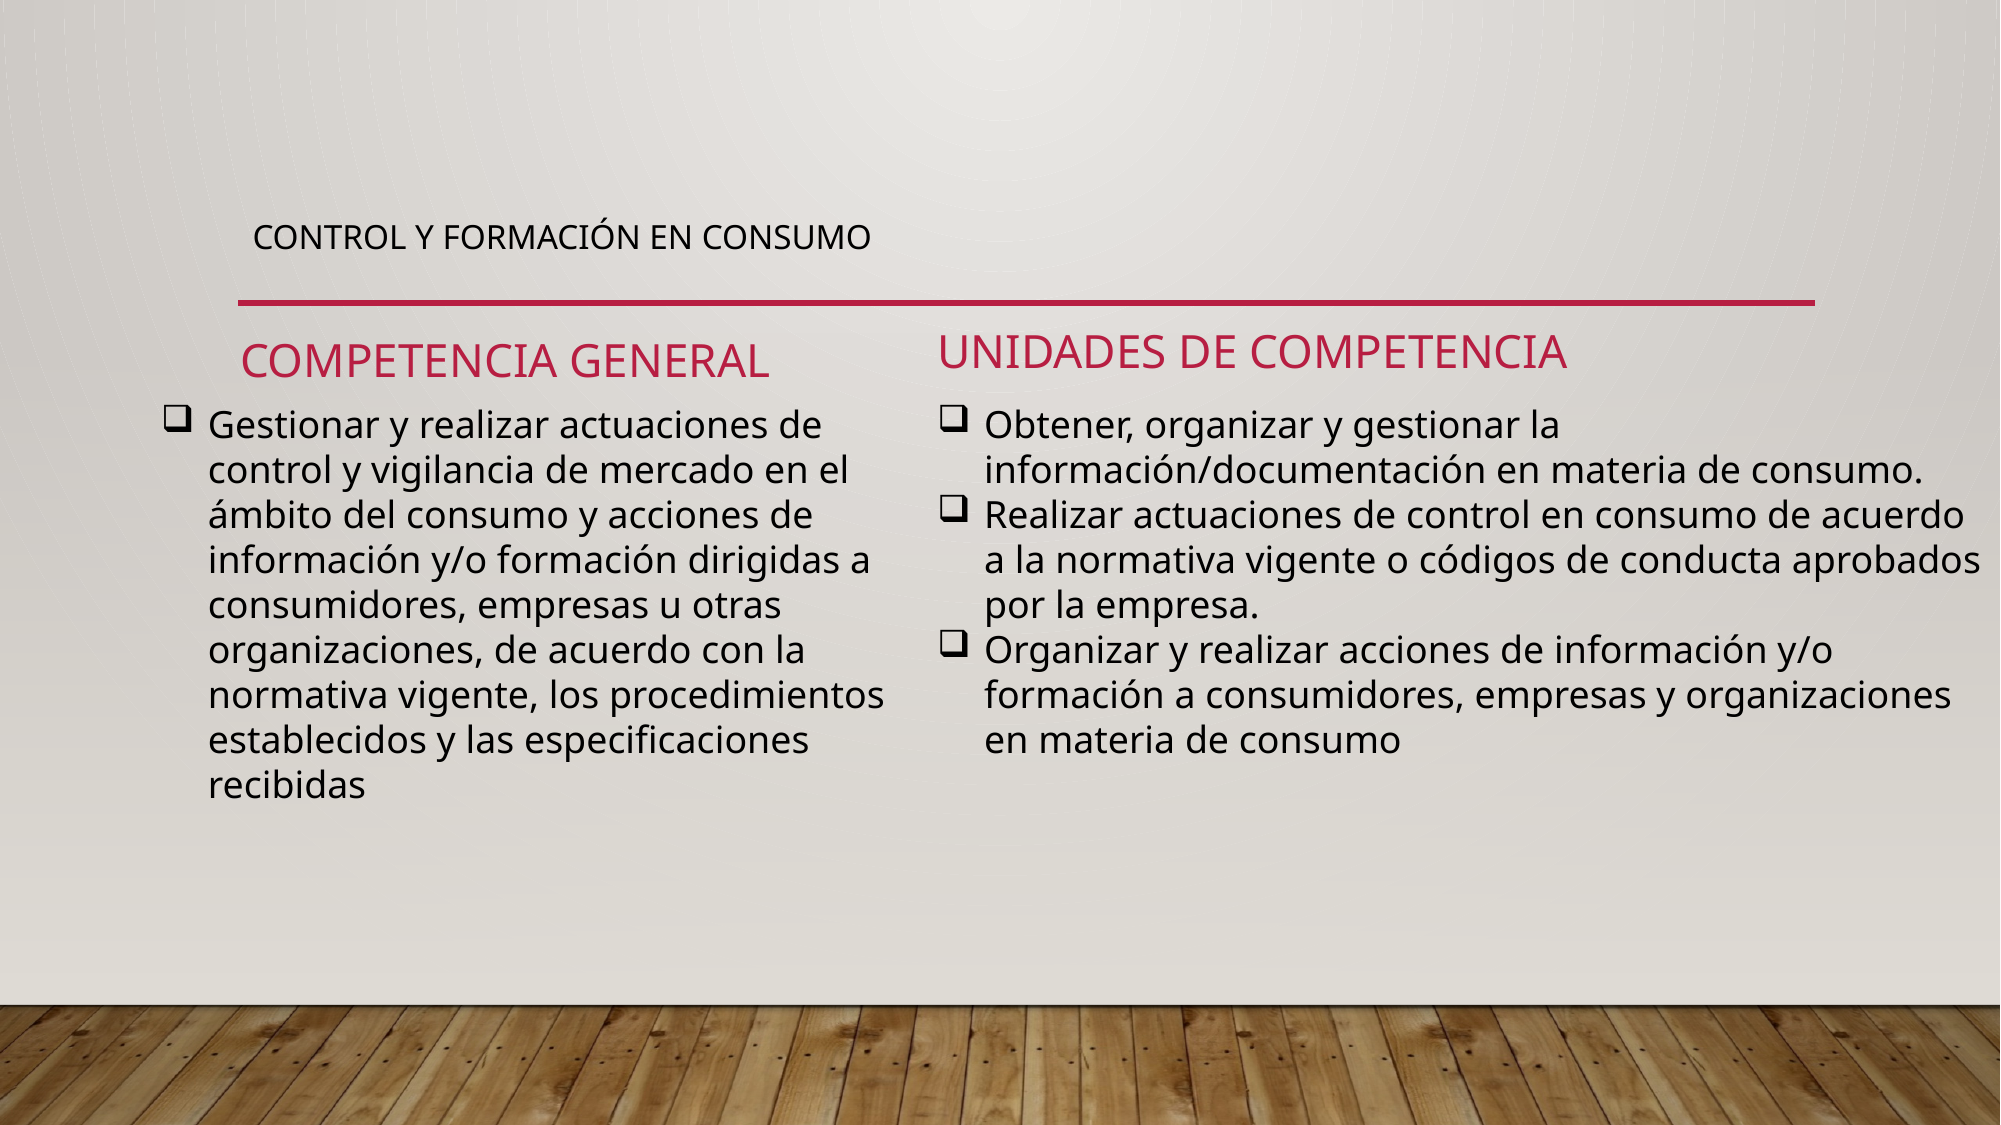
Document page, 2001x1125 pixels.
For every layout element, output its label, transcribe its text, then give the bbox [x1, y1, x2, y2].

list Unidades de competencia [922, 296, 1685, 386]
list Competencia general [225, 305, 987, 393]
title Control y formación en consumo [237, 213, 1814, 306]
picture [0, 1005, 2000, 1125]
text_box Gestionar y realizar actuaciones de control y vigilancia de mercado en el ámbito del consumo y acciones de información y/o formación dirigidas a consumidores, empresas u otras organizaciones, de acuerdo con la normativa vigente, los procedimientos establecidos y las especificaciones recibidas [146, 393, 923, 814]
text_box Obtener, organizar y gestionar la información/documentación en materia de consumo. Realizar actuaciones de control en consumo de acuerdo a la normativa vigente o códigos de conducta aprobados por la empresa. Organizar y realizar acciones de información y/o formación a consumidores, empresas y organizaciones en materia de consumo [922, 393, 2000, 769]
